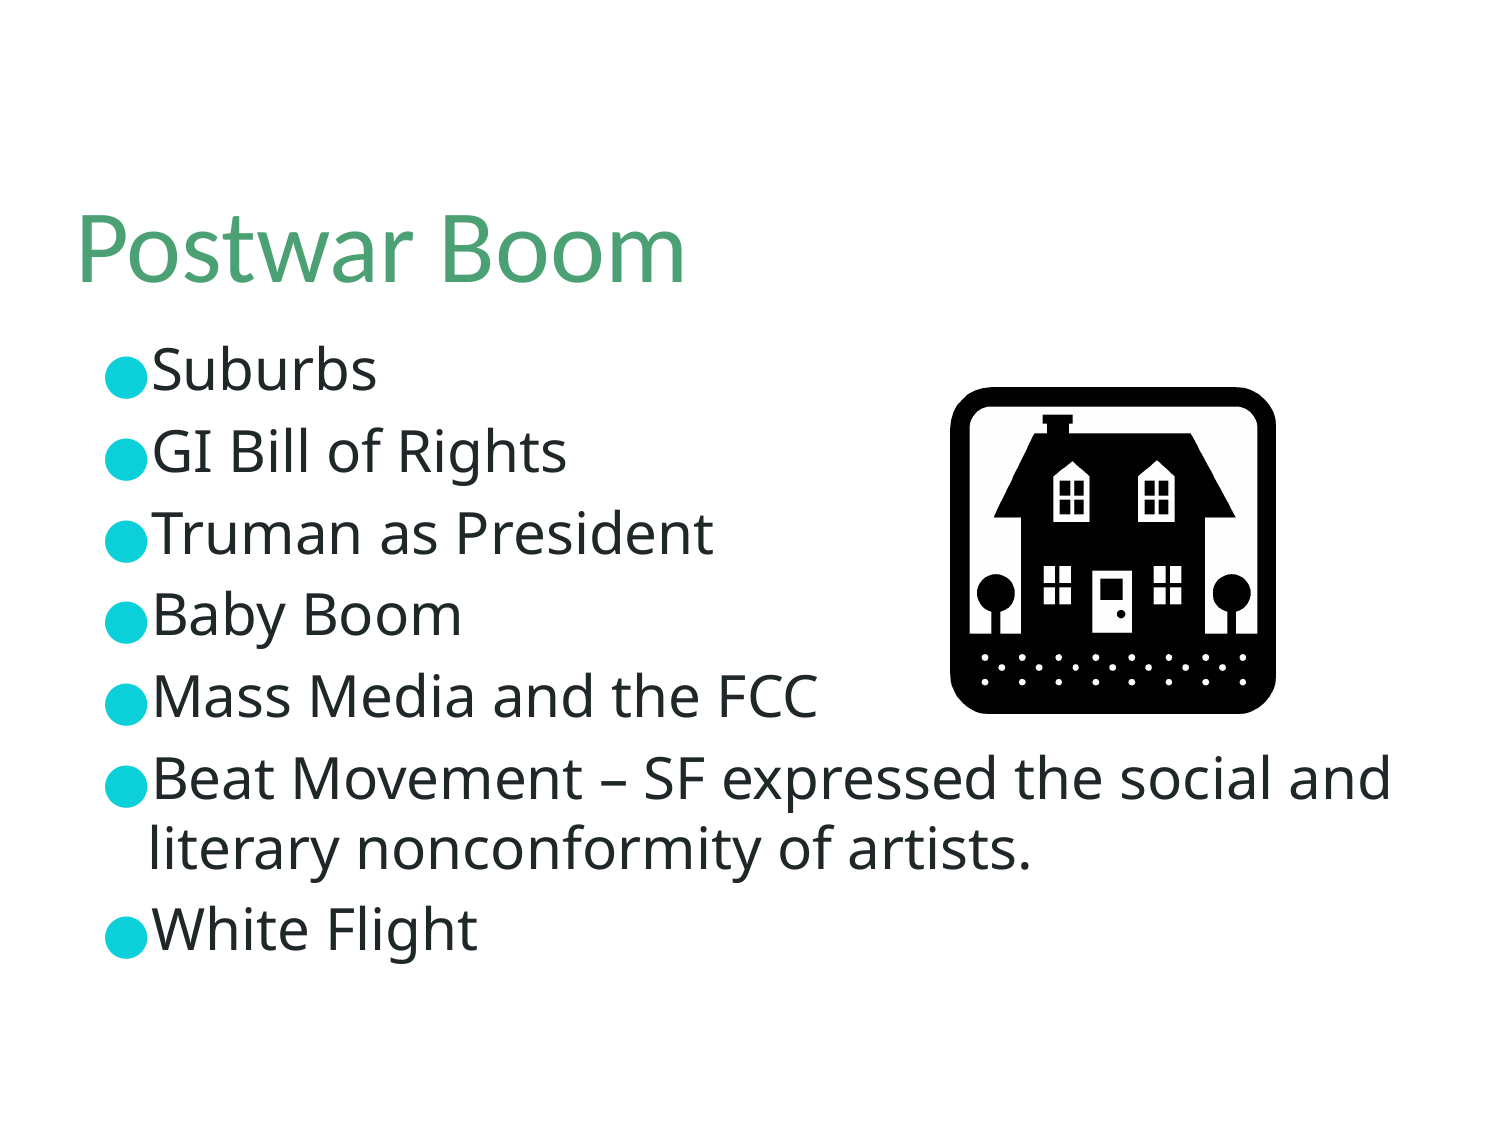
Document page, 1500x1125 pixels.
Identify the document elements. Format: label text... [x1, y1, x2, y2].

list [949, 387, 1276, 714]
title Postwar Boom [75, 115, 1425, 304]
list Suburbs GI Bill of Rights Truman as President Baby Boom Mass Media and the FCC Beat Movement – SF expressed the social and literary nonconformity of artists. White Flight [87, 324, 1438, 1000]
